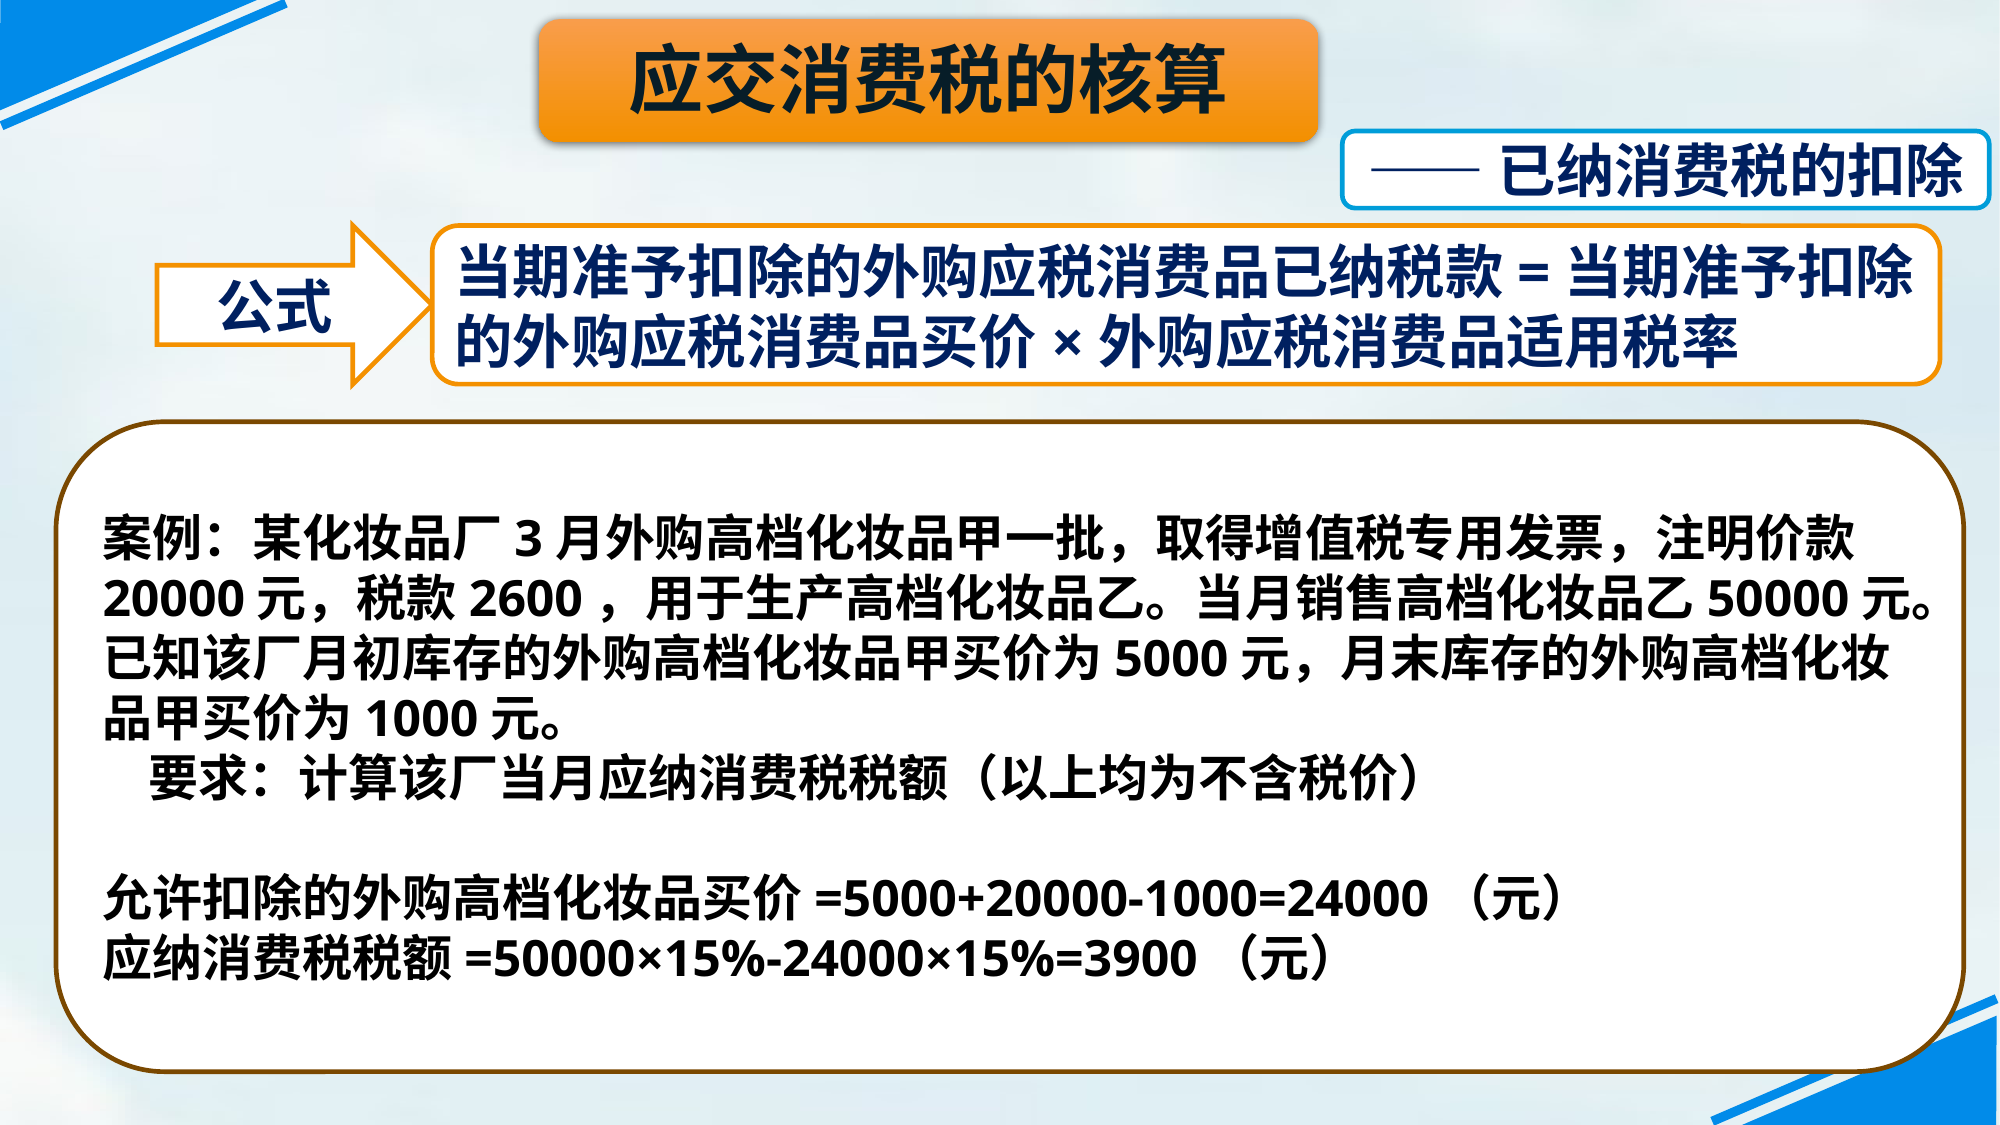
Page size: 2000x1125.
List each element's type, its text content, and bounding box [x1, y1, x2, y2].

text_box ——已纳消费税的扣除 [1341, 129, 1991, 210]
picture [0, 0, 278, 120]
text_box 案例：某化妆品厂3月外购高档化妆品甲一批，取得增值税专用发票，注明价款20000元，税款2600，用于生产高档化妆品乙。当月销售高档化妆品乙50000元。已知该厂月初库存的外购高档化妆品甲买价为5000元，月末库存的外购高档化妆品甲买价为1000元。 要求：计算该厂当月应纳消费税税额（以上均为不含税价） 允许扣除的外购高档化妆品买价=5000+20000-1000=24000（元） 应纳消费税税额=50000×15%-24000×15%=3900（元） [54, 420, 1965, 1073]
text_box 公式 [155, 223, 431, 387]
picture [0, 0, 2000, 1125]
picture [1718, 1073, 1860, 1125]
text_box 当期准予扣除的外购应税消费品已纳税款=当期准予扣除的外购应税消费品买价×外购应税消费品适用税率 [431, 224, 1942, 386]
text_box 应交消费税的核算 [539, 19, 1319, 143]
